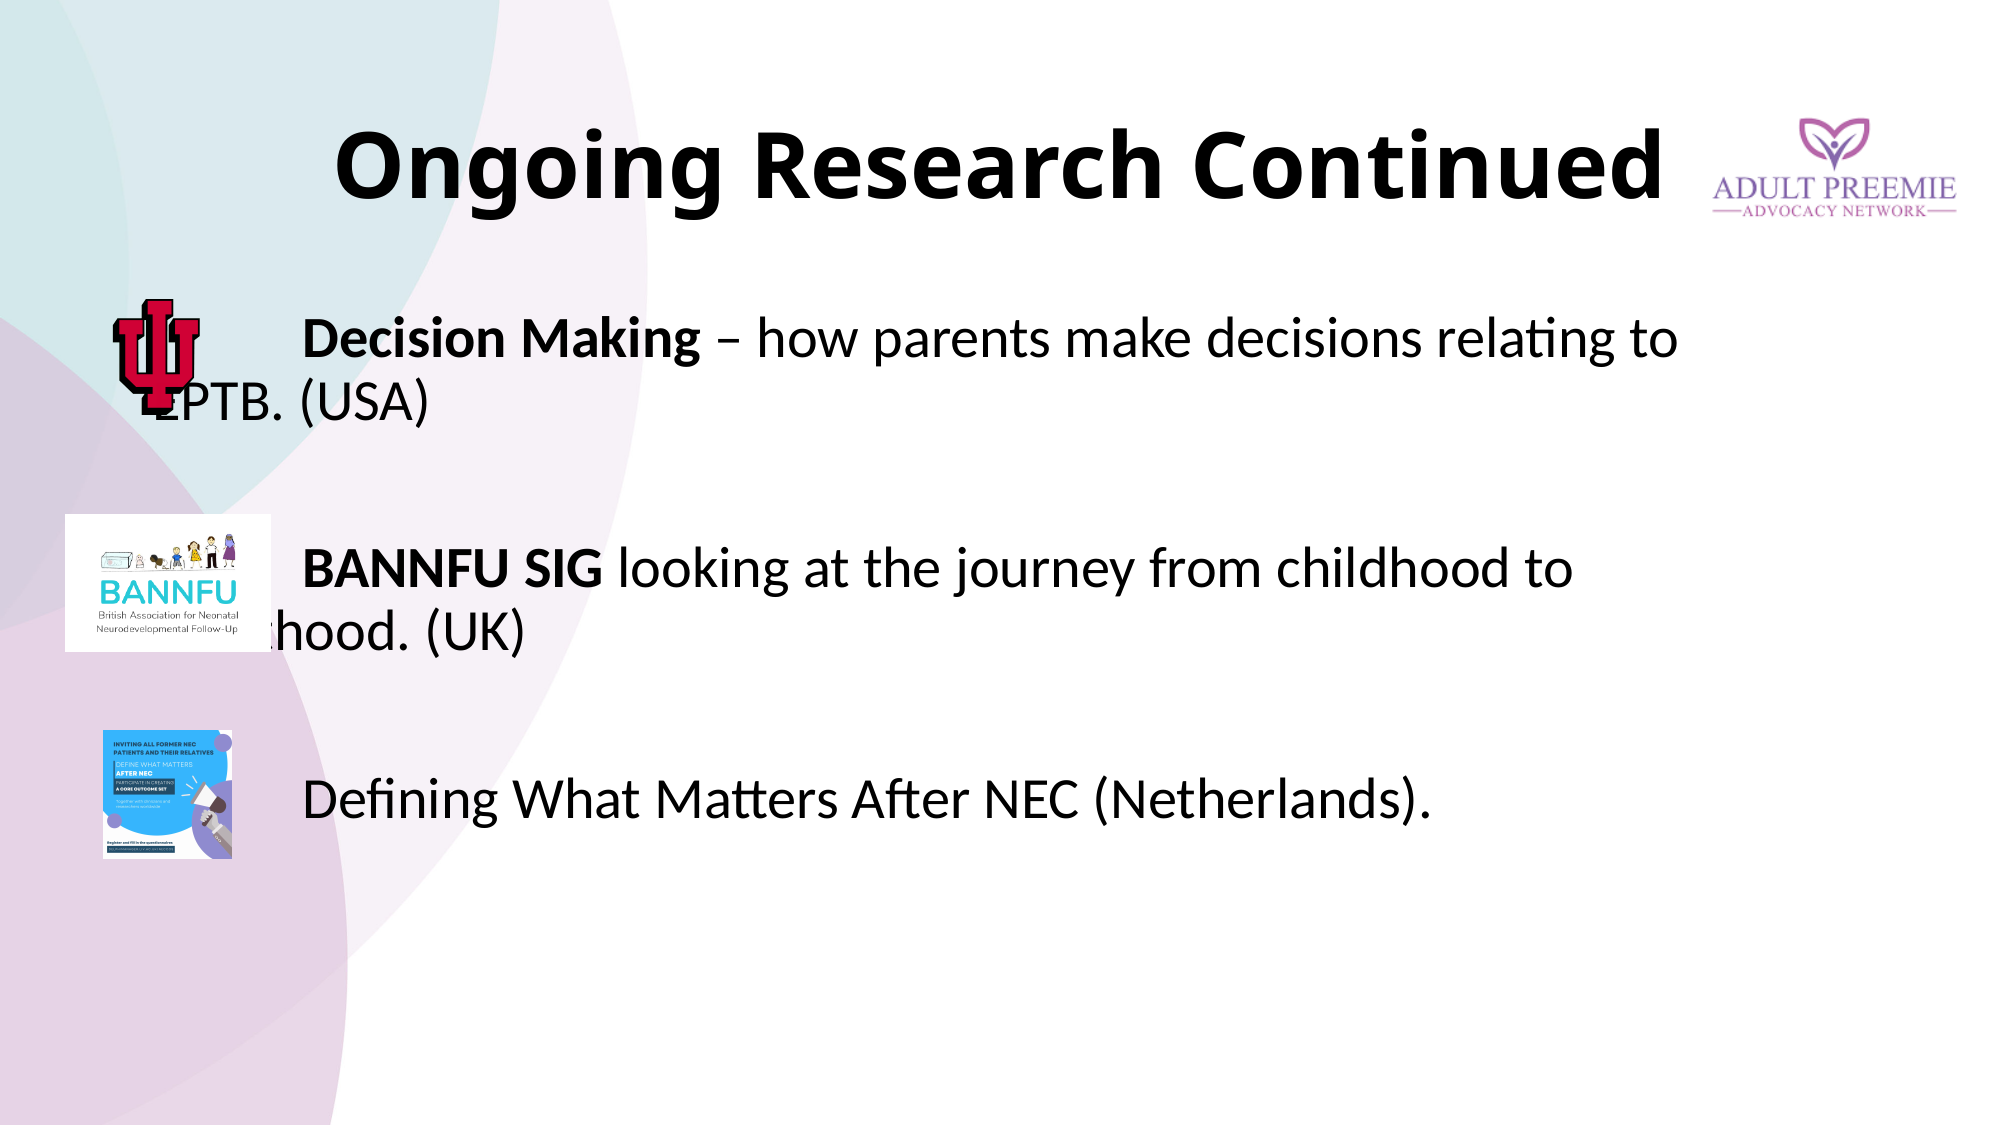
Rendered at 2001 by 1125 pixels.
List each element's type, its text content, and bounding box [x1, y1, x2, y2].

picture [0, 0, 2001, 1125]
title Ongoing Research Continued [137, 59, 1691, 278]
list Decision Making – how parents make decisions relating to EPTB. (USA) BANNFU SIG looking at the journey from childhood to adulthood. (UK) Defining What Matters After NEC (Netherlands). [137, 299, 1863, 1014]
